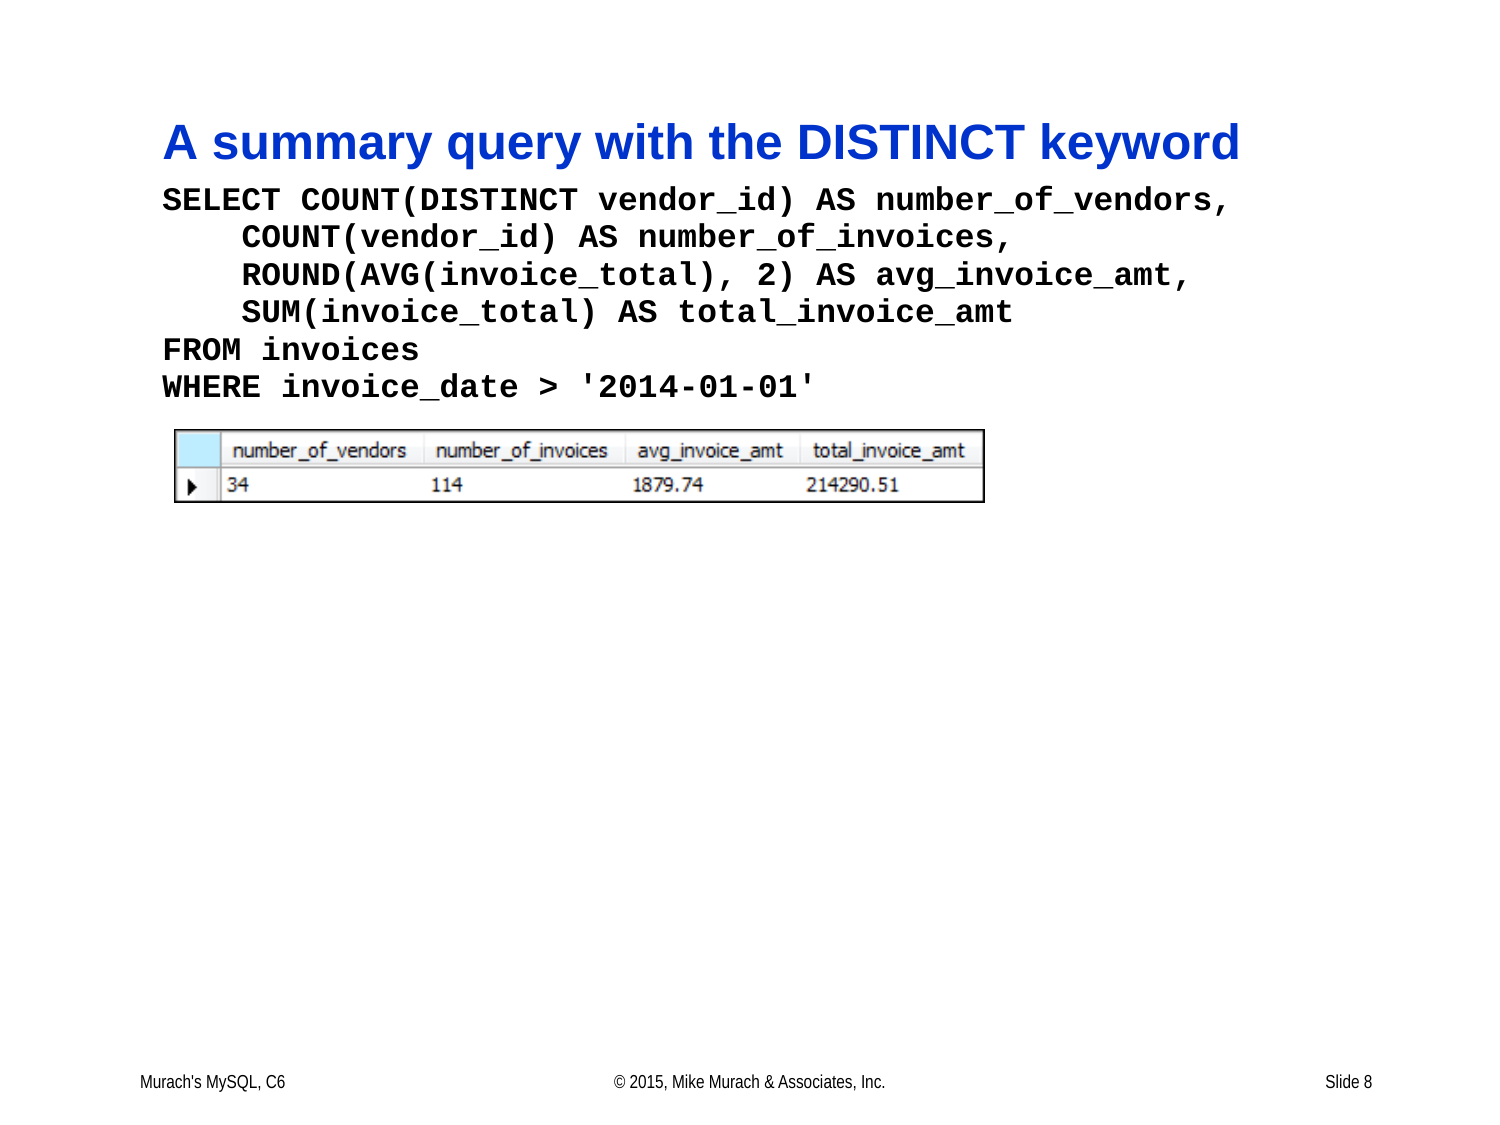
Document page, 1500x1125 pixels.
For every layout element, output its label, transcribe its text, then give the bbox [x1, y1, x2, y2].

slide_number Slide 8 [1074, 1024, 1388, 1101]
picture [174, 429, 985, 504]
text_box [161, 112, 1365, 521]
slide_number Murach's MySQL, C6 [124, 1024, 451, 1101]
footer © 2015, Mike Murach & Associates, Inc. [474, 1024, 1026, 1101]
